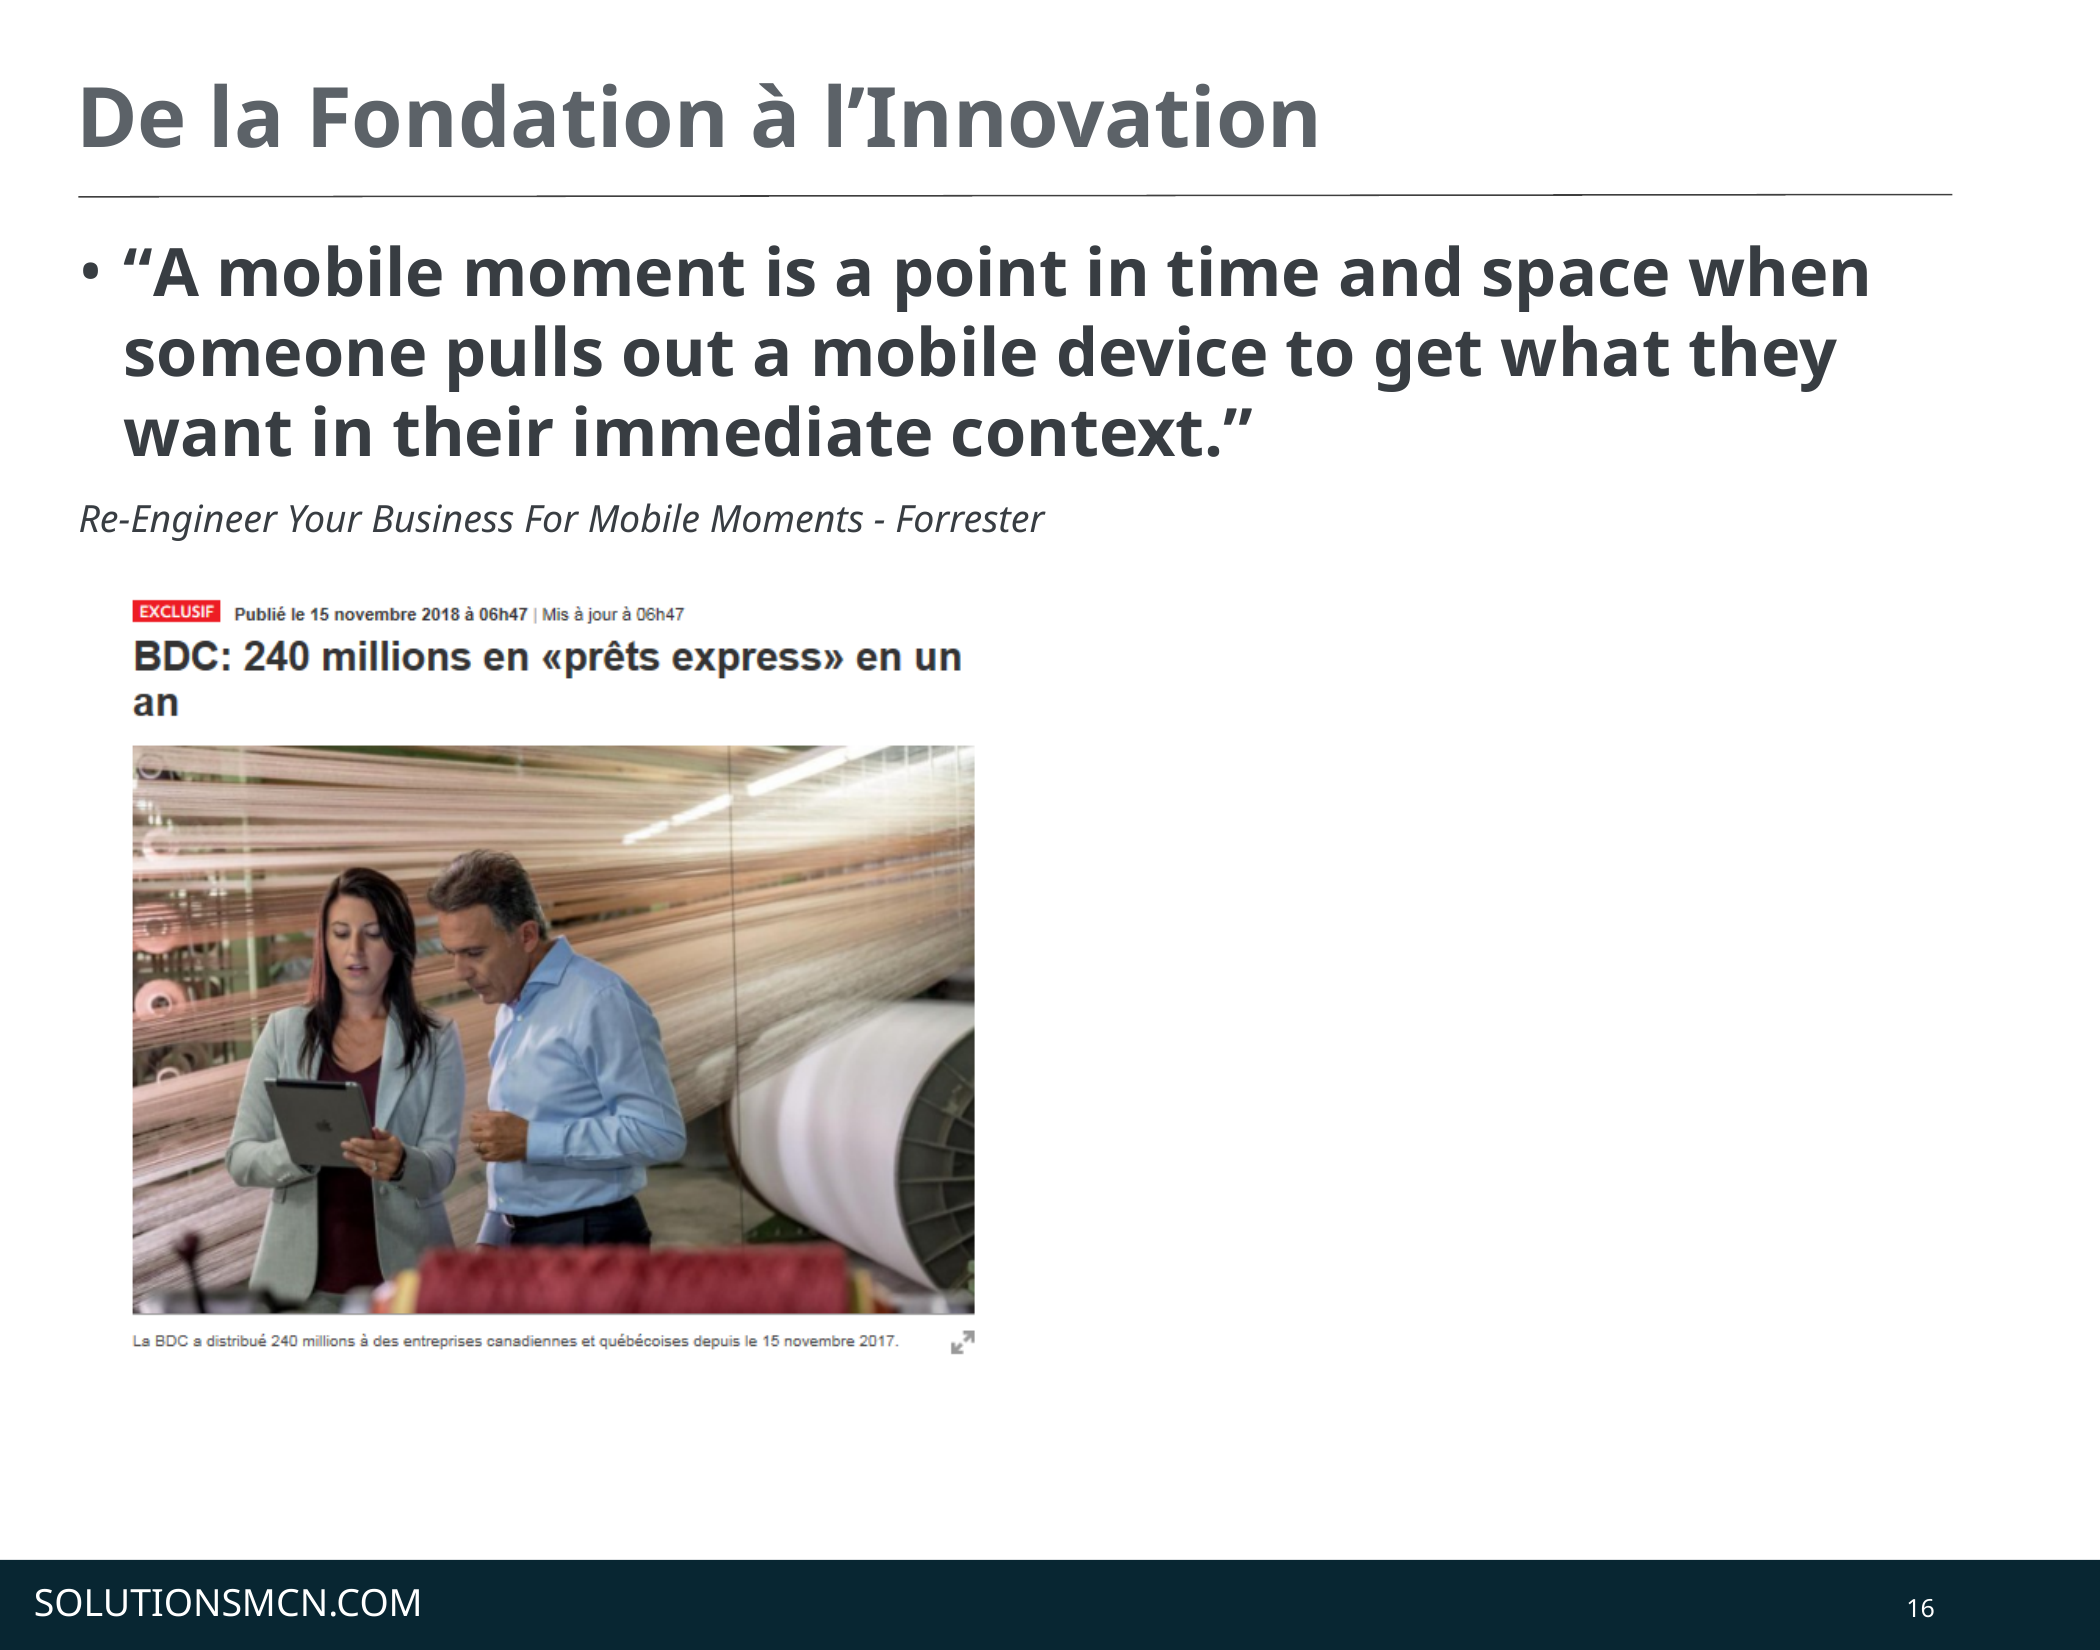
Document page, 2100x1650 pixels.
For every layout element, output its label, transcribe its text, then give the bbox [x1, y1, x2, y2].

text_box “A mobile moment is a point in time and space when someone pulls out a mobile device to get what they want in their immediate context.” Re-Engineer Your Business For Mobile Moments - Forrester [78, 229, 1953, 664]
picture [122, 591, 989, 1360]
title De la Fondation à l’Innovation [76, 59, 1981, 188]
